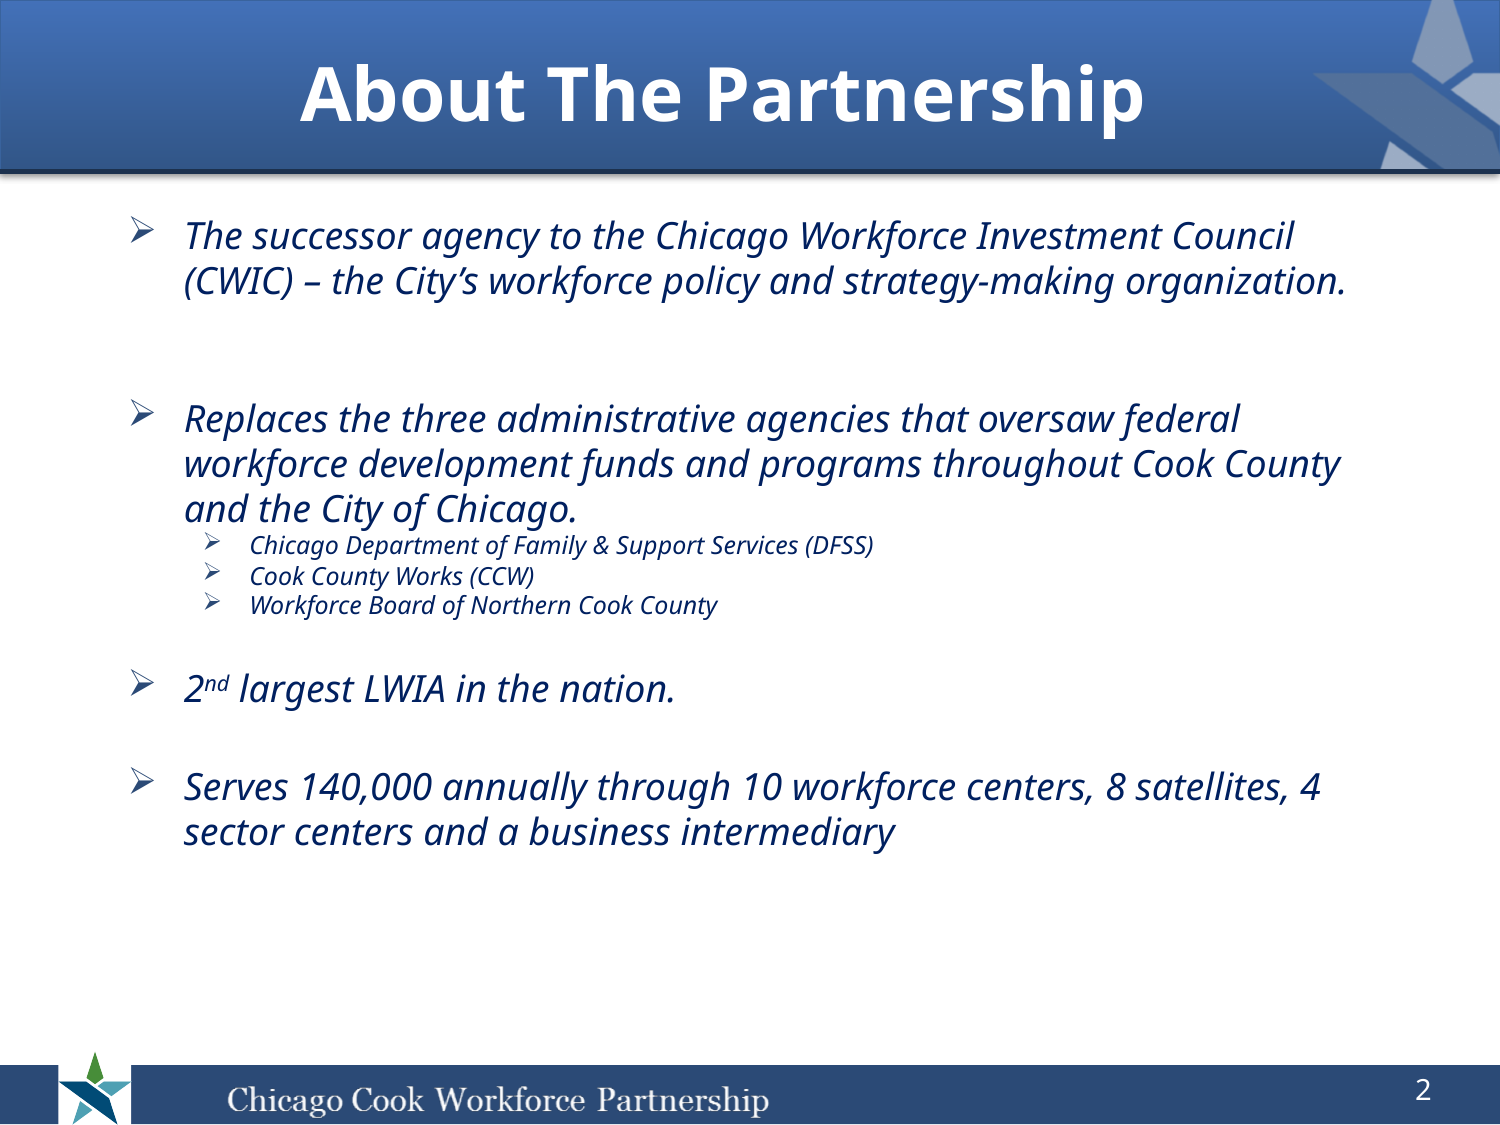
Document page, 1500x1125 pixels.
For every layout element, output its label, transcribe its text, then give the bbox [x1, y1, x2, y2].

slide_number 2 [1400, 1064, 1500, 1125]
picture [58, 1051, 132, 1125]
title About The Partnership [165, 5, 1335, 179]
text_box Replaces the three administrative agencies that oversaw federal workforce development funds and programs throughout Cook County and the City of Chicago. Chicago Department of Family & Support Services (DFSS) Cook County Works (CCW) Workforce Board of Northern Cook County [112, 387, 1401, 657]
text_box 2nd largest LWIA in the nation. [112, 657, 1401, 718]
text_box Serves 140,000 annually through 10 workforce centers, 8 satellites, 4 sector centers and a business intermediary [112, 755, 1401, 861]
picture [206, 1069, 984, 1125]
text_box The successor agency to the Chicago Workforce Investment Council (CWIC) – the City’s workforce policy and strategy-making organization. [112, 205, 1401, 355]
